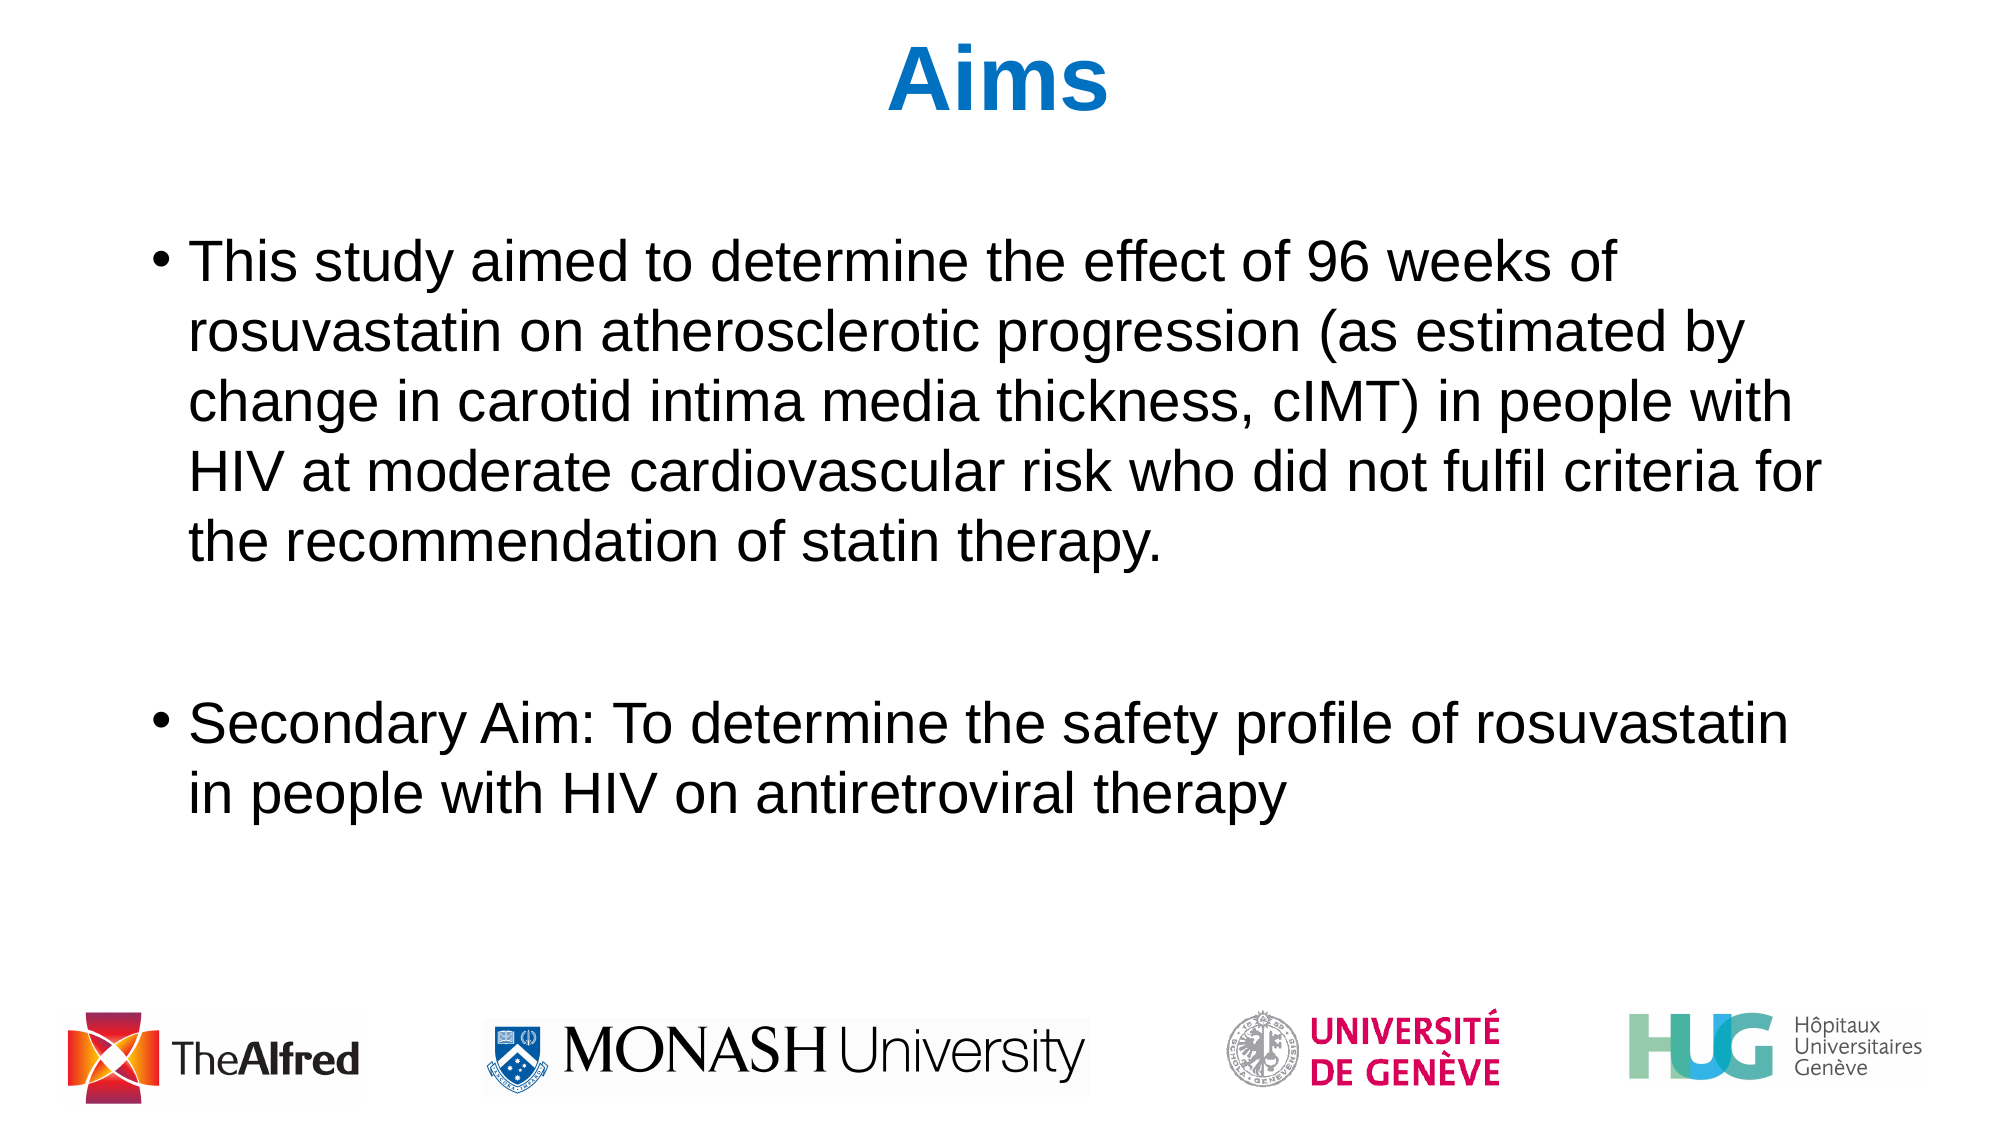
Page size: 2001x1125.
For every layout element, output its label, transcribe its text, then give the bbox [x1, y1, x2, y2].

picture [62, 1008, 364, 1106]
list This study aimed to determine the effect of 96 weeks of rosuvastatin on atherosclerotic progression (as estimated by change in carotid intima media thickness, cIMT) in people with HIV at moderate cardiovascular risk who did not fulfil criteria for the recommendation of statin therapy. Secondary Aim: To determine the safety profile of rosuvastatin in people with HIV on antiretroviral therapy [135, 215, 1861, 960]
title Aims [28, 17, 1969, 145]
picture [483, 1018, 1090, 1097]
picture [1625, 1008, 1925, 1083]
picture [1209, 993, 1522, 1106]
